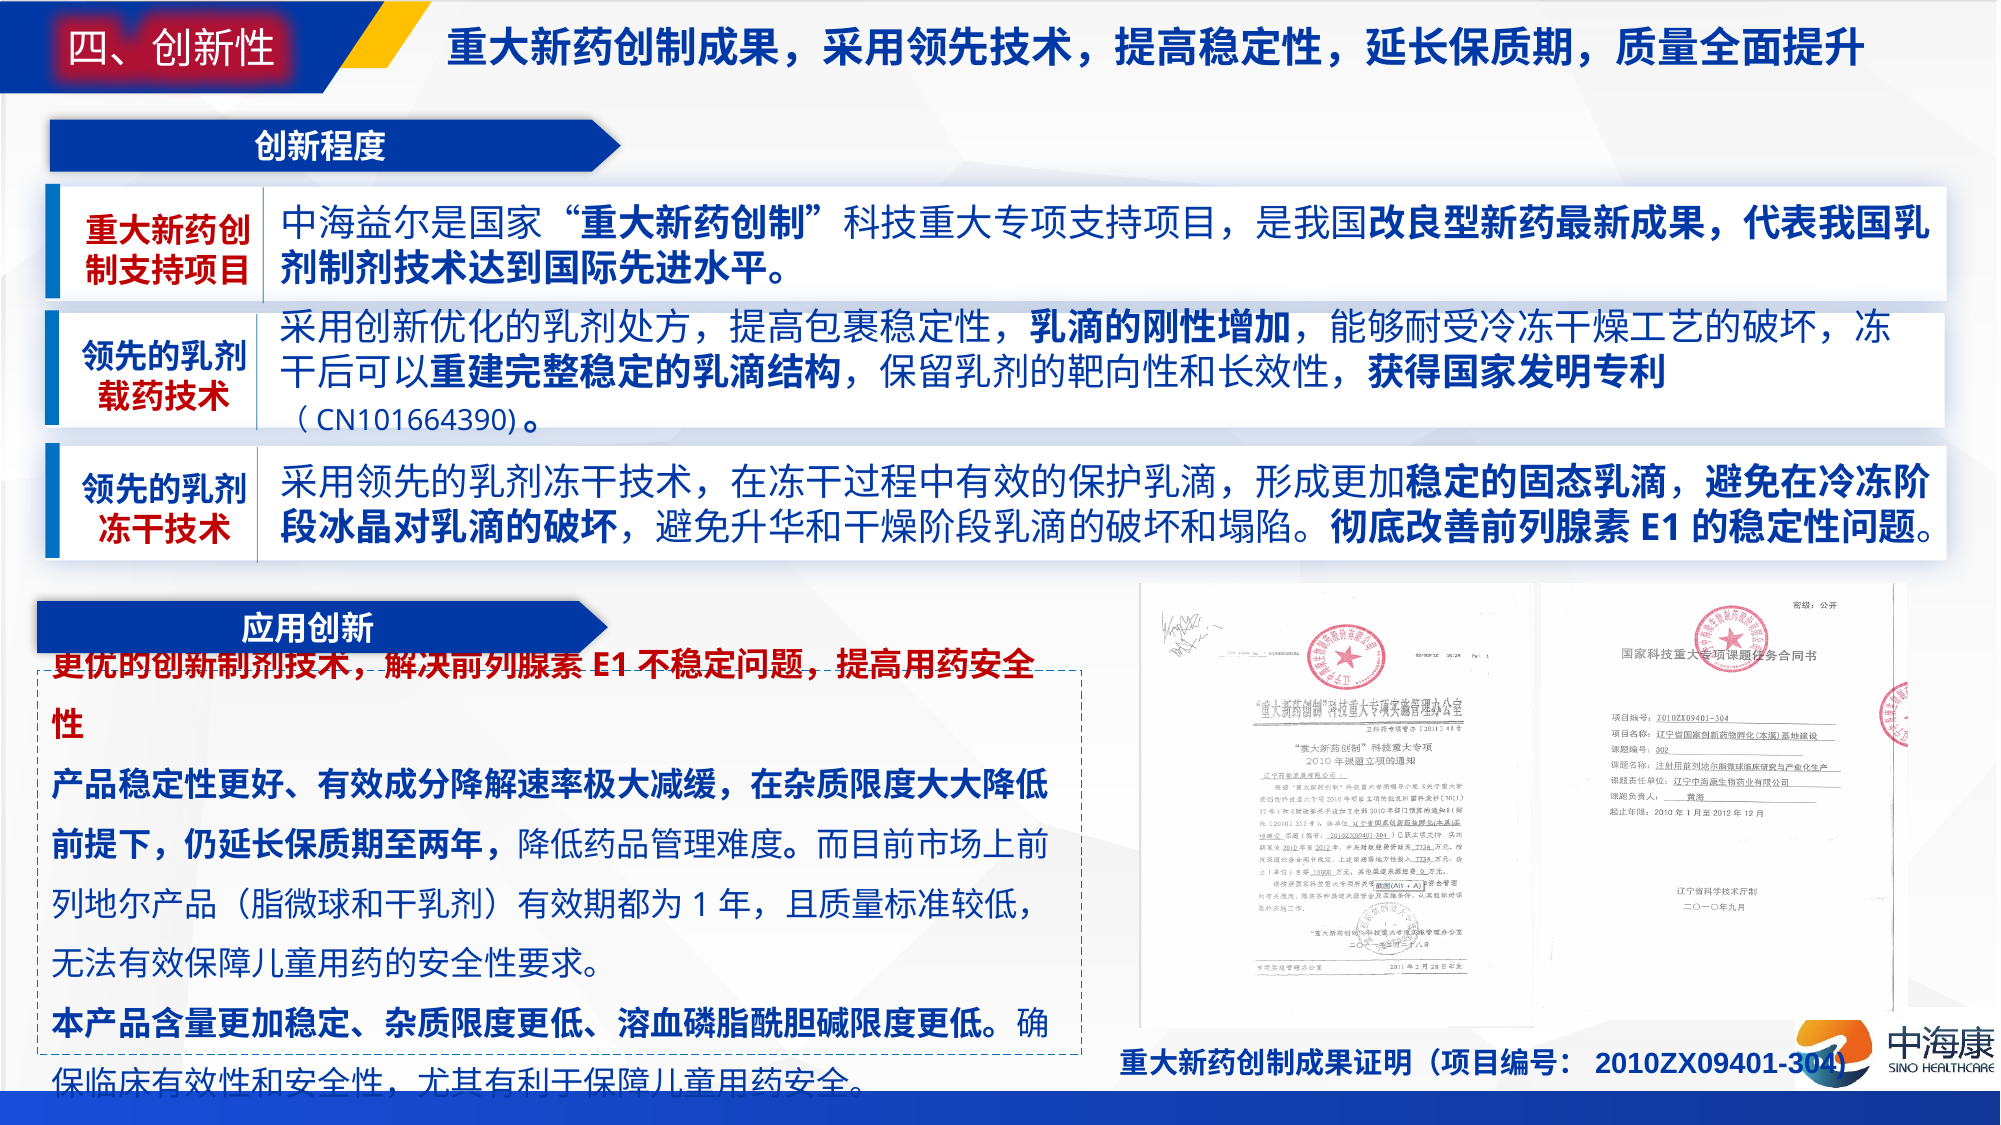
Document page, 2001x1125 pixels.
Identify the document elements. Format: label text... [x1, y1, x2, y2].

text_box 创新程度 [48, 118, 623, 173]
picture [0, 0, 2001, 1125]
text_box 应用创新 [35, 600, 610, 655]
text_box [45, 183, 1947, 304]
text_box 重大新药创制成果证明（项目编号：2010ZX09401-304) [1104, 1054, 2000, 1075]
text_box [44, 310, 1945, 430]
text_box 四、创新性 [37, 22, 308, 73]
title 重大新药创制成果，采用领先技术，提高稳定性，延长保质期，质量全面提升 [431, 10, 1963, 88]
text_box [45, 443, 1947, 563]
text_box 更优的创新制剂技术，解决前列腺素E1不稳定问题，提高用药安全性 产品稳定性更好、有效成分降解速率极大减缓，在杂质限度大大降低前提下，仍延长保质期至两年，降低药品管理难度。而目前市场上前列地尔产品（脂微球和干乳剂）有效期都为1年，且质量标准较低，无法有效保障儿童用药的安全性要求。 本产品含量更加稳定、杂质限度更低、溶血磷脂酰胆碱限度更低。确保临床有效性和安全性，尤其有利于保障儿童用药安全。 [37, 670, 1082, 1055]
